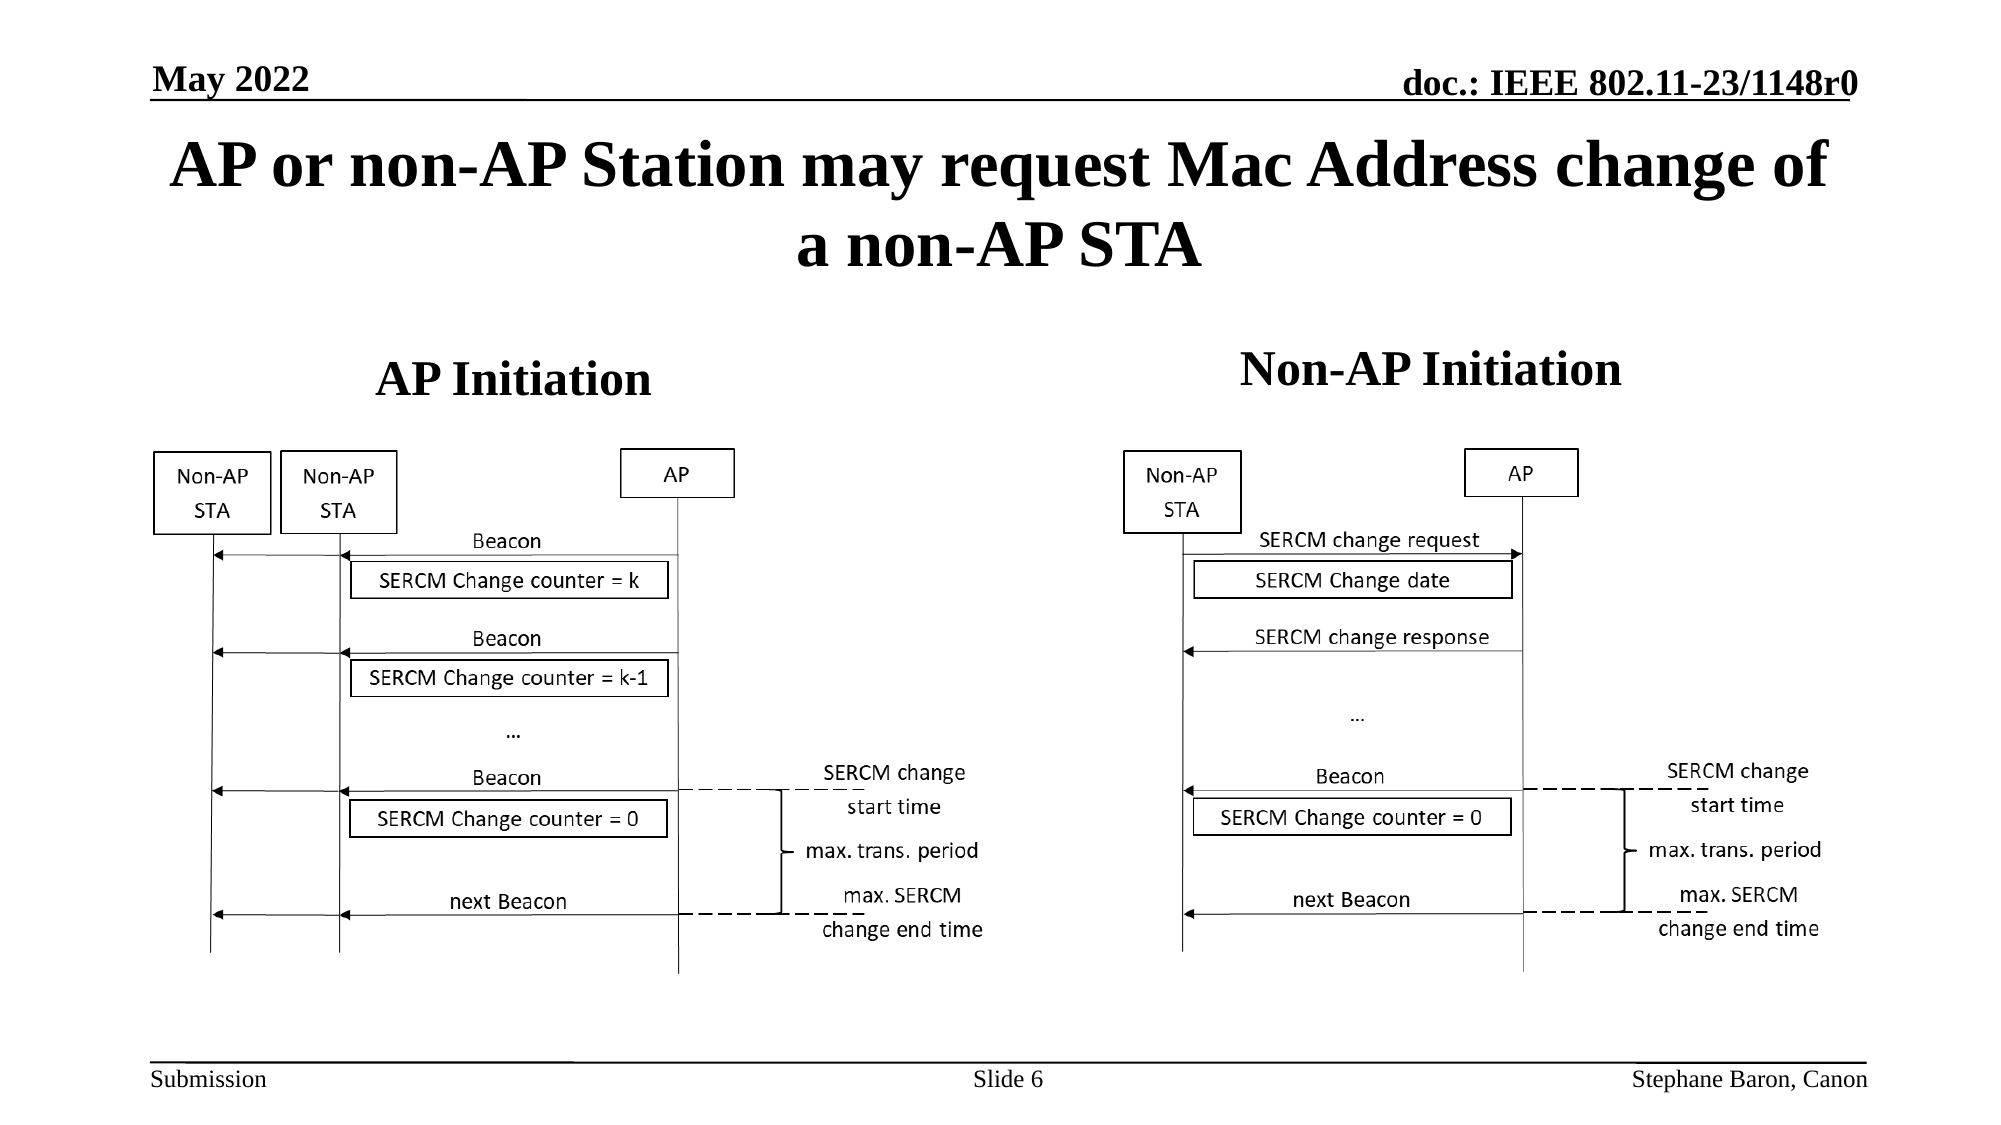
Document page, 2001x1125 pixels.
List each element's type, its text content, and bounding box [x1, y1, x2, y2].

slide_number Slide 6 [950, 1061, 1067, 1123]
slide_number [152, 54, 563, 100]
footer Stephane Baron, Canon [1171, 1061, 1869, 1093]
text_box Non-AP Initiation [1225, 327, 1638, 403]
picture [1123, 448, 1846, 972]
picture [153, 448, 1001, 974]
text_box AP Initiation [360, 338, 667, 414]
title AP or non-AP Station may request Mac Address change of a non-AP STA [149, 112, 1850, 288]
